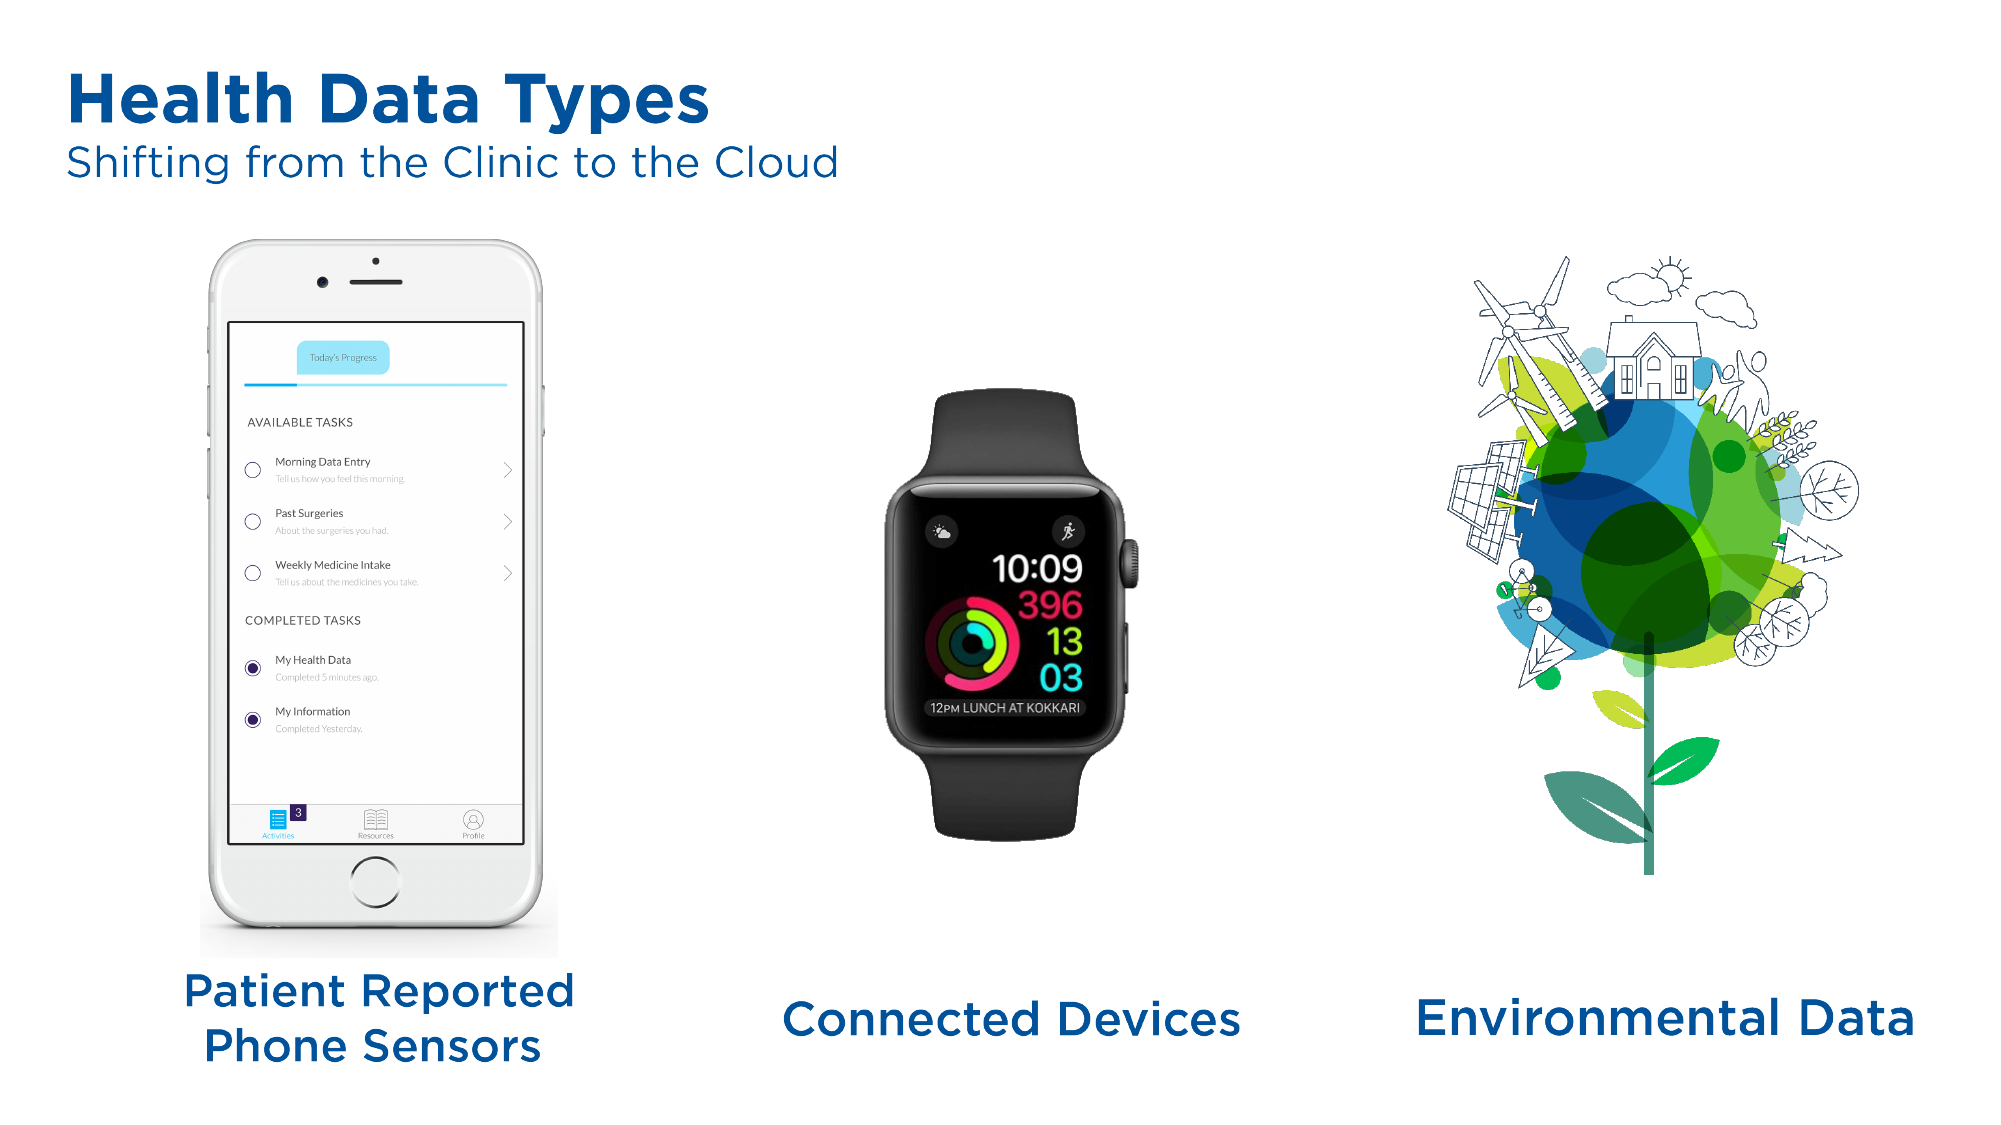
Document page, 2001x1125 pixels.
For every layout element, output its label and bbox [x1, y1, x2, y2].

picture [787, 343, 1235, 888]
picture [1447, 256, 1859, 875]
picture [781, 994, 1242, 1044]
picture [182, 967, 576, 1125]
picture [1414, 991, 1916, 1044]
picture [65, 63, 840, 958]
